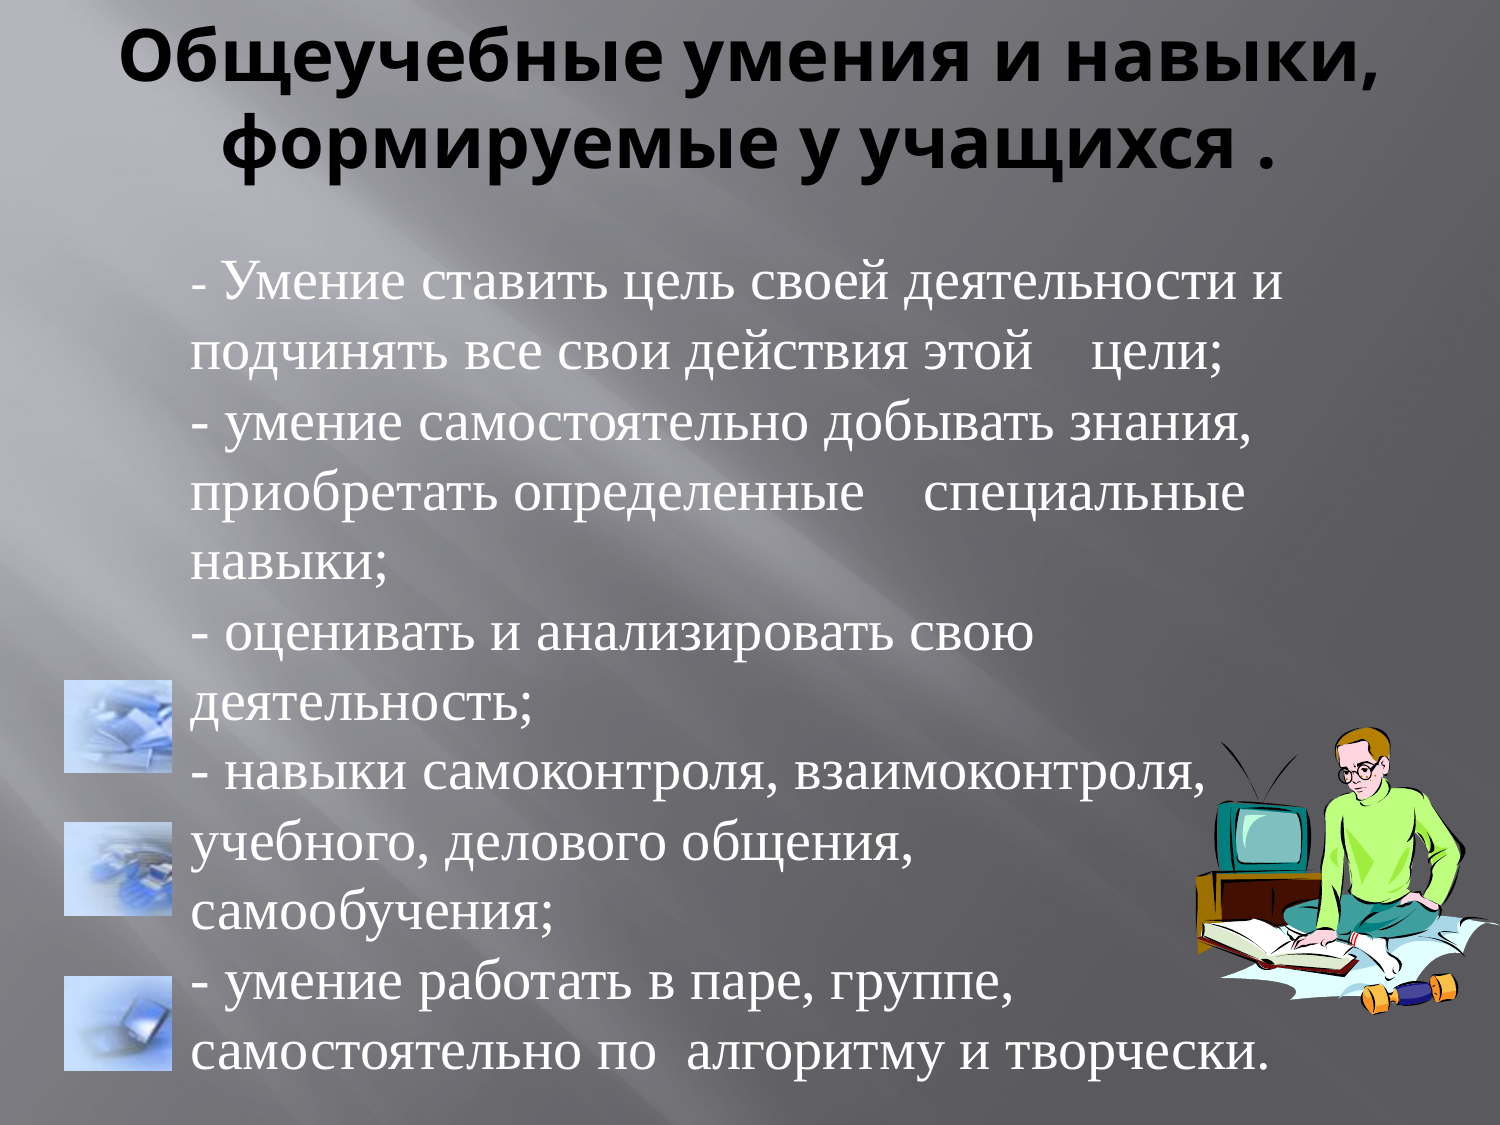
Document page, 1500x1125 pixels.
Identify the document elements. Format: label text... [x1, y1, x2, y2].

picture [1195, 726, 1500, 1016]
picture [64, 976, 172, 1071]
picture [64, 680, 172, 773]
picture [64, 822, 172, 916]
text_box - Умение ставить цель своей деятельности и подчинять все свои действия этой цели; - умение самостоятельно добывать знания, приобретать определенные специальные навыки; - оценивать и анализировать свою деятельность; - навыки самоконтроля, взаимоконтроля, учебного, делового общения, самообучения; - умение работать в паре, группе, самостоятельно по алгоритму и творчески. [175, 234, 1325, 1125]
title Общеучебные умения и навыки, формируемые у учащихся . [0, 0, 1500, 192]
